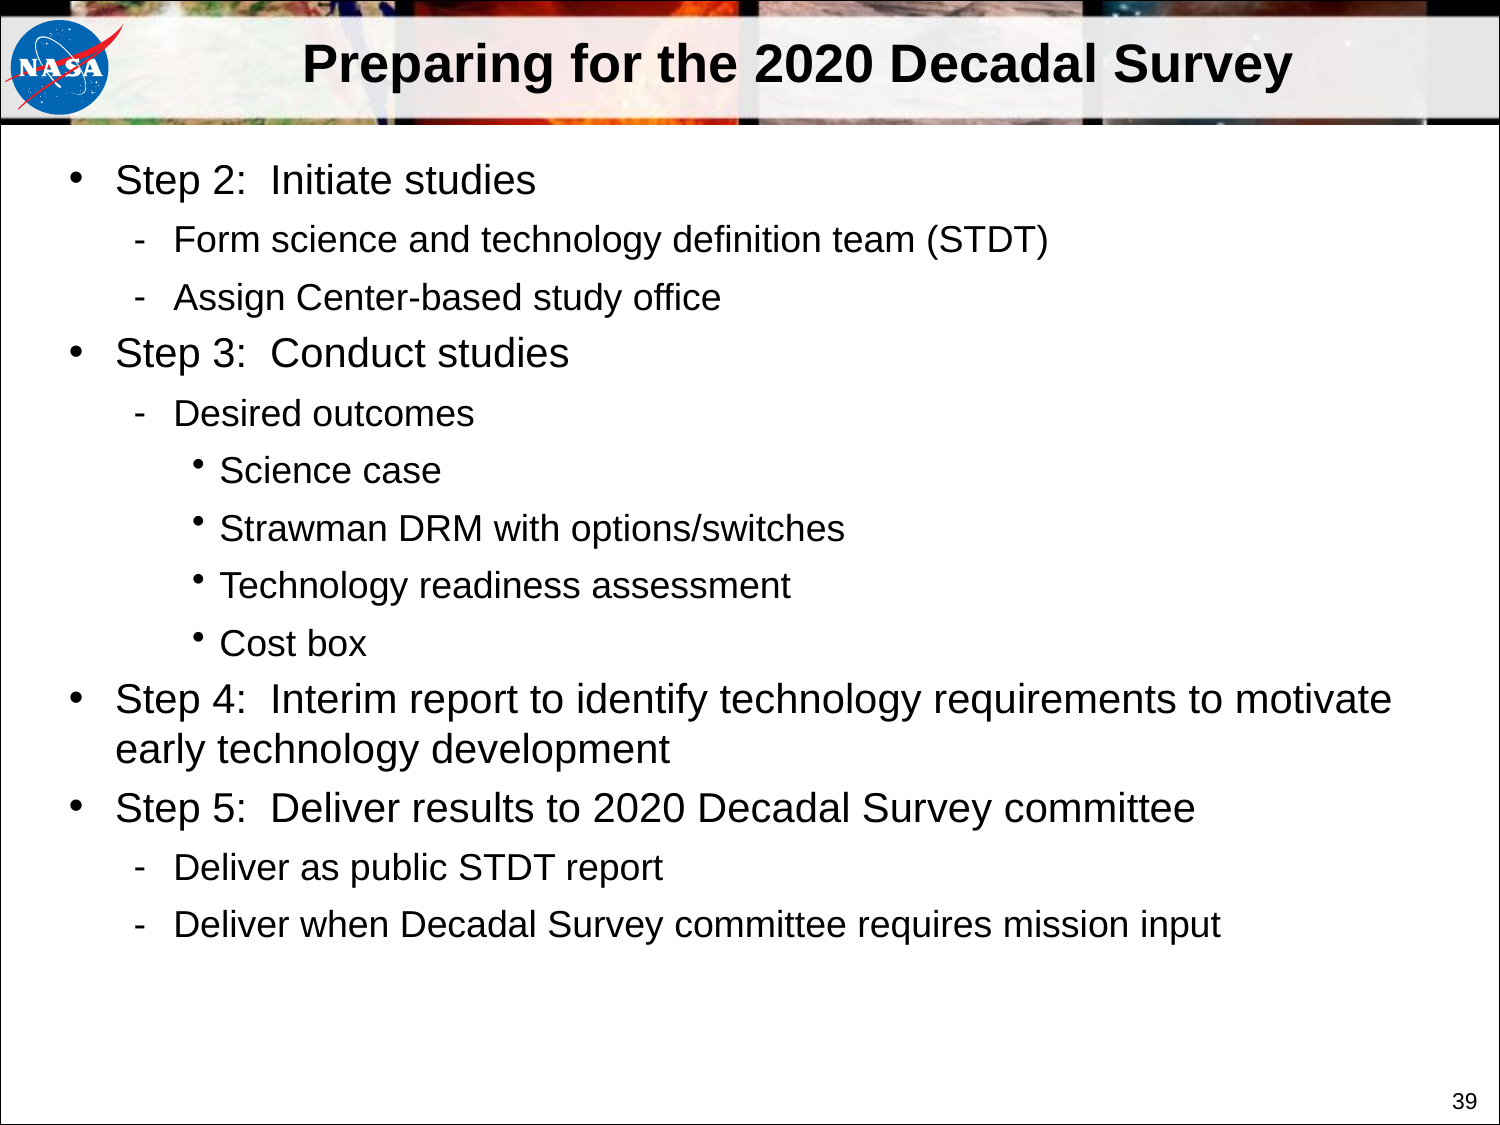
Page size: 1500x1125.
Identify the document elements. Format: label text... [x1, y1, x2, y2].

list Step 2: Initiate studies Form science and technology definition team (STDT) Assign Center-based study office Step 3: Conduct studies Desired outcomes Science case Strawman DRM with options/switches Technology readiness assessment Cost box Step 4: Interim report to identify technology requirements to motivate early technology development Step 5: Deliver results to 2020 Decadal Survey committee Deliver as public STDT report Deliver when Decadal Survey committee requires mission input [53, 144, 1447, 1044]
picture [1, 1, 1499, 125]
title Preparing for the 2020 Decadal Survey [119, 14, 1480, 118]
